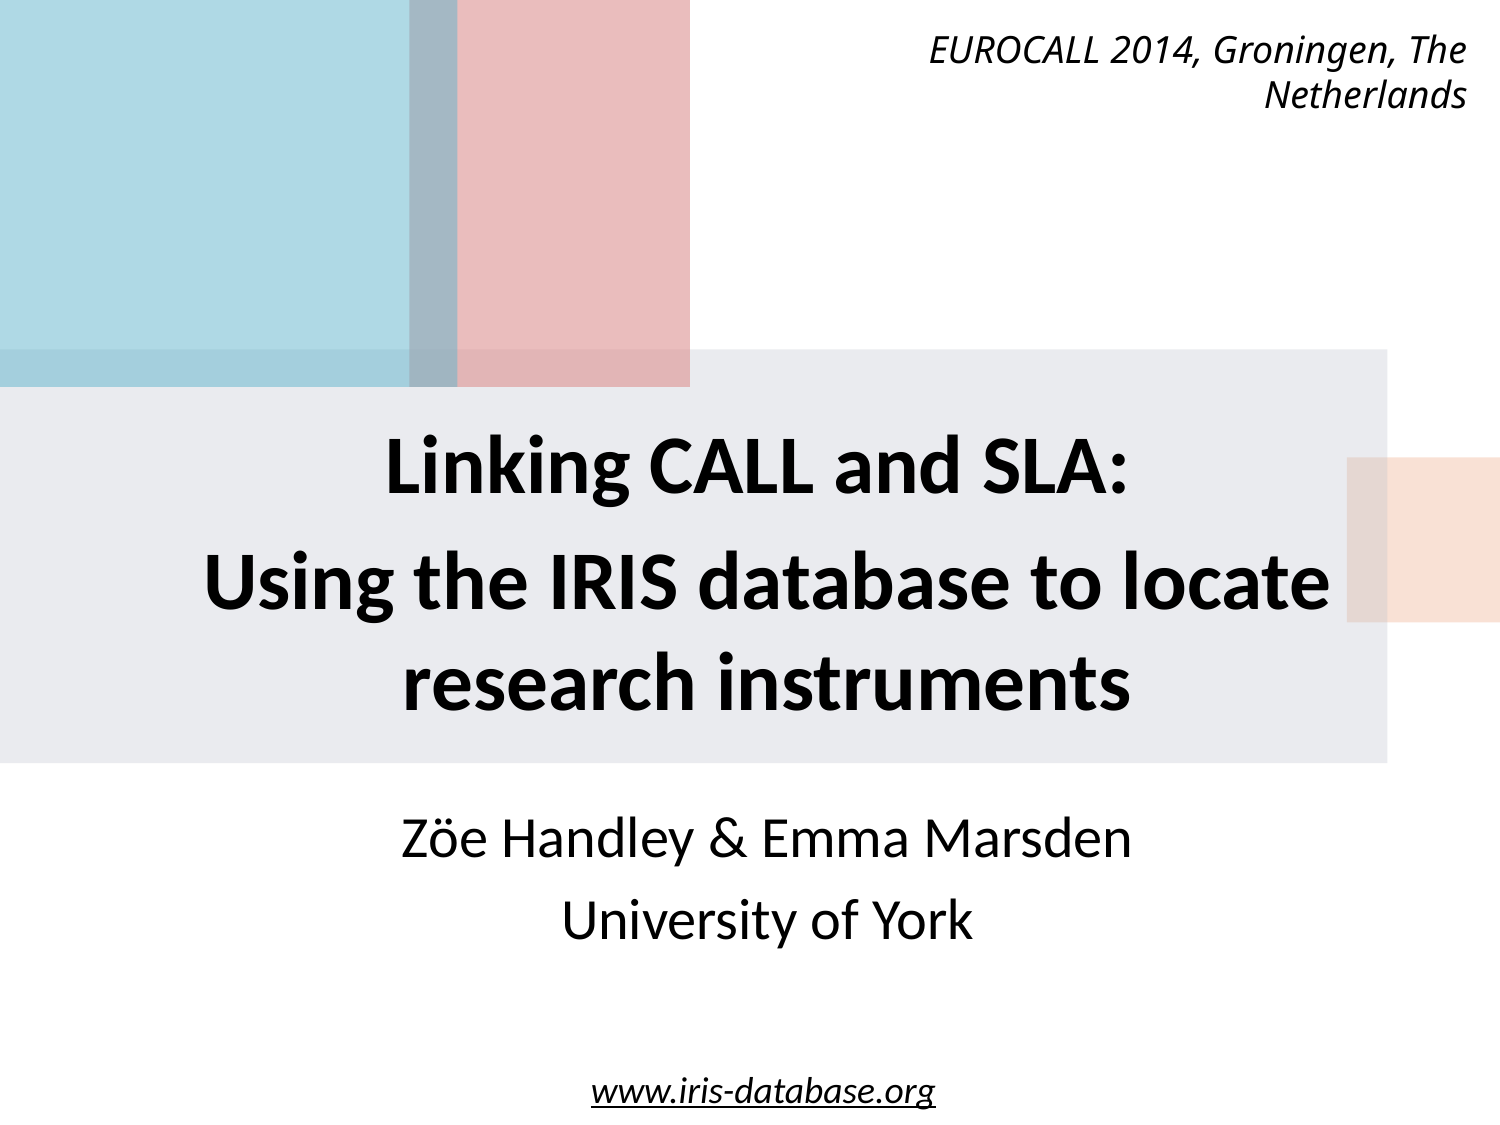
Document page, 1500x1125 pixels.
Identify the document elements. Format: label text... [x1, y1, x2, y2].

subtitle Linking CALL and SLA: Using the IRIS database to locate research instruments [183, 491, 1353, 646]
text_box www.iris-database.org [182, 1058, 1353, 1118]
text_box Zöe Handley & Emma Marsden University of York [182, 798, 1353, 953]
text_box EUROCALL 2014, Groningen, The Netherlands [767, 19, 1483, 124]
